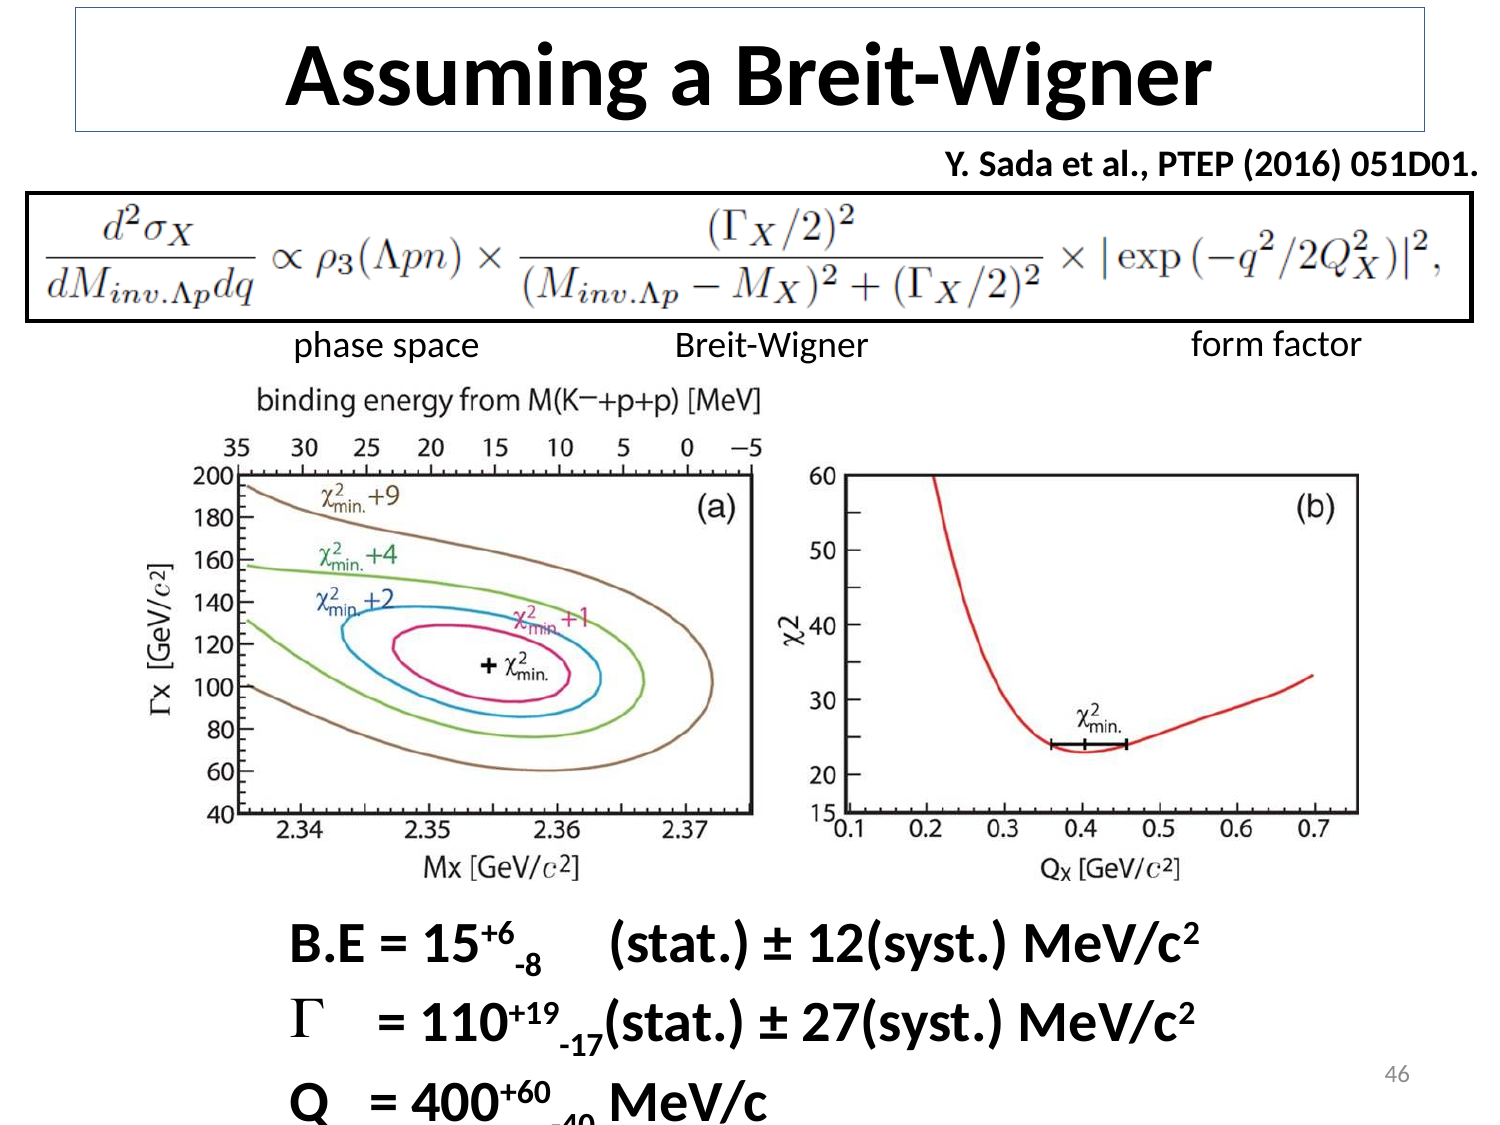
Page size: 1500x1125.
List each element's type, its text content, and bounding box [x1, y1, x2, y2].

text_box B.E = 15+6-8 (stat.) ± 12(syst.) MeV/c2 = 110+19-17(stat.) ± 27(syst.) MeV/c2 Q = 400+60-40 MeV/c [274, 896, 1215, 1125]
title Assuming a Breit-Wigner [75, 7, 1425, 132]
text_box Y. Sada et al., PTEP (2016) 051D01. [930, 131, 1495, 191]
text_box form factor [1176, 327, 1378, 372]
text_box Breit-Wigner [660, 327, 884, 373]
picture [147, 385, 1359, 881]
picture [29, 194, 1470, 319]
text_box phase space [278, 327, 495, 373]
slide_number 46 [1215, 1042, 1425, 1103]
